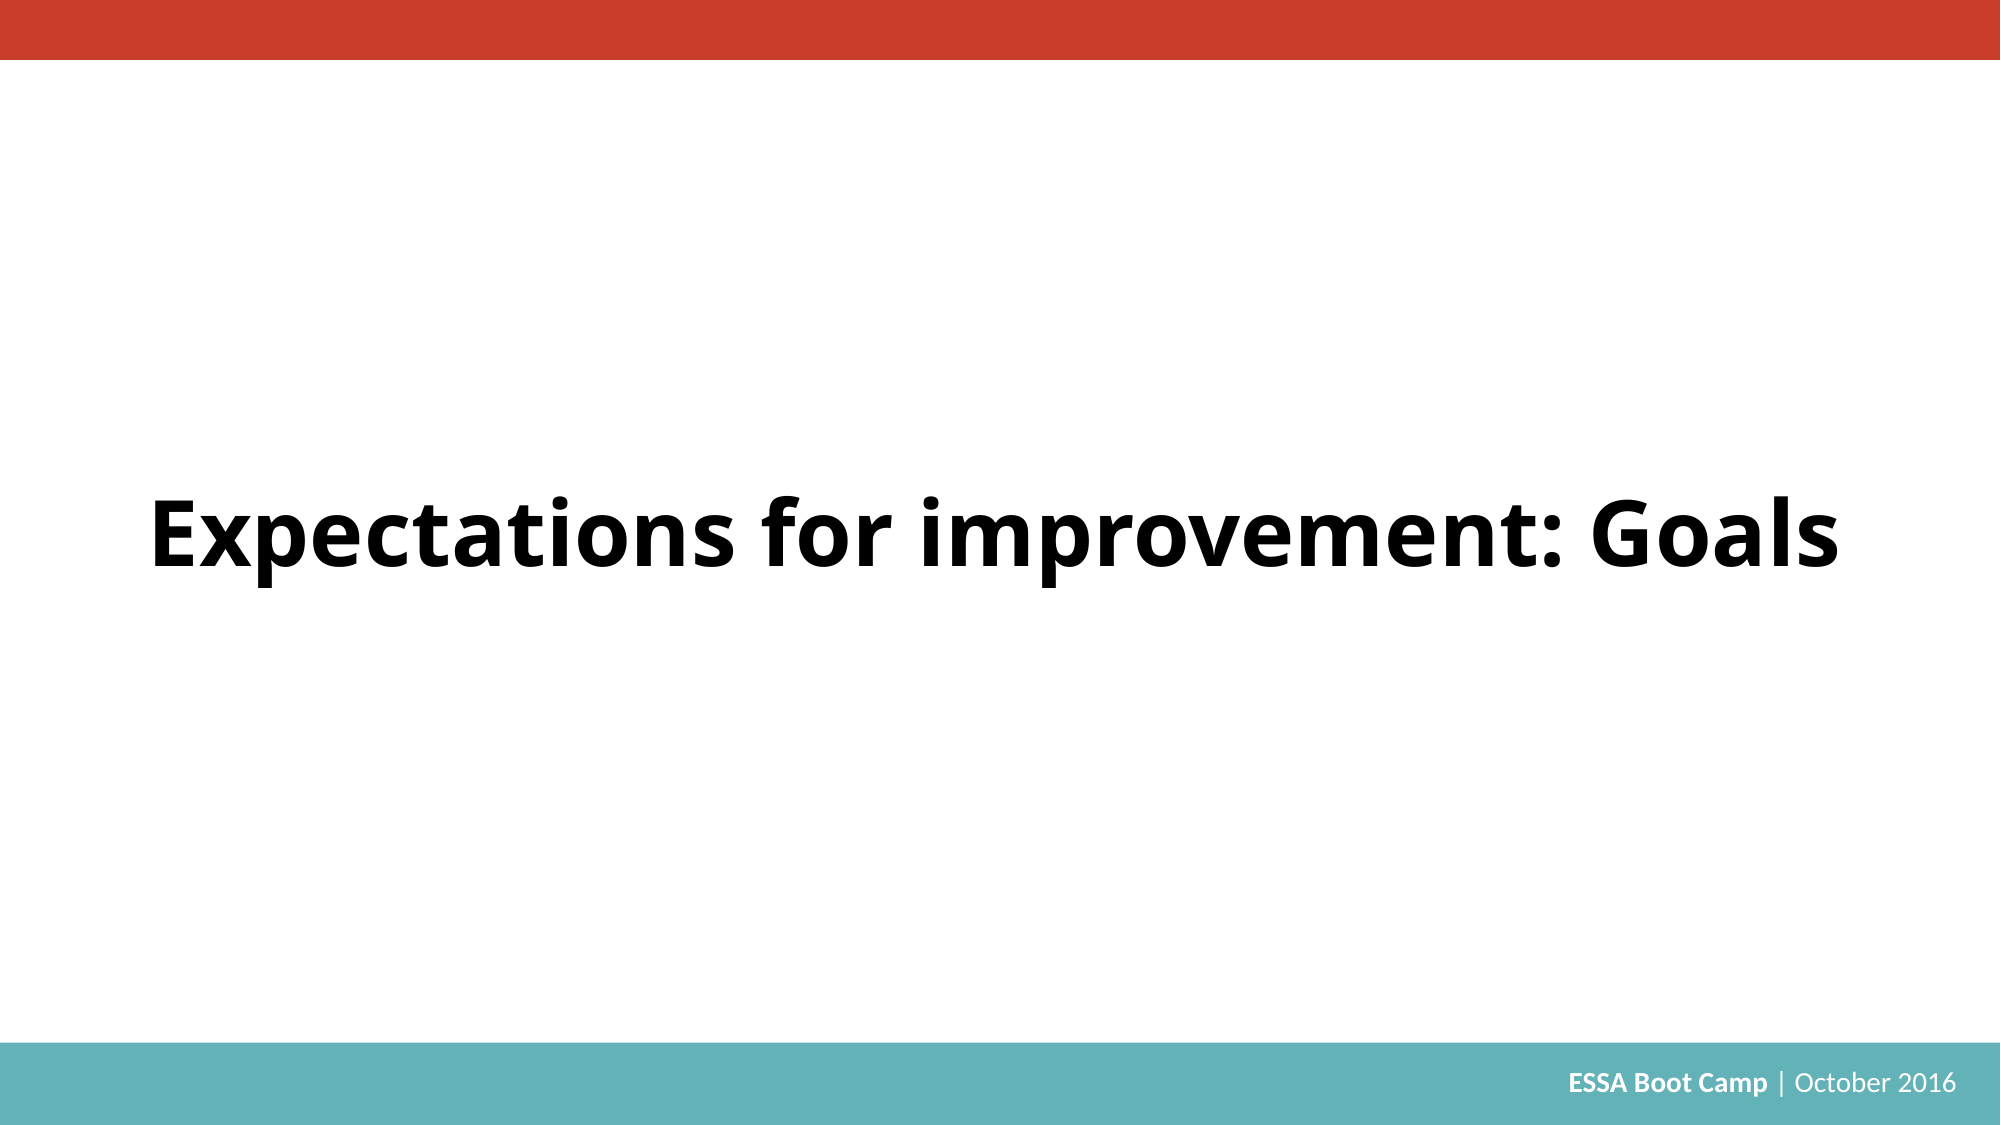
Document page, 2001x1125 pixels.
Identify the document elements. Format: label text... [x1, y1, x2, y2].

title Expectations for improvement: Goals [132, 428, 1858, 646]
